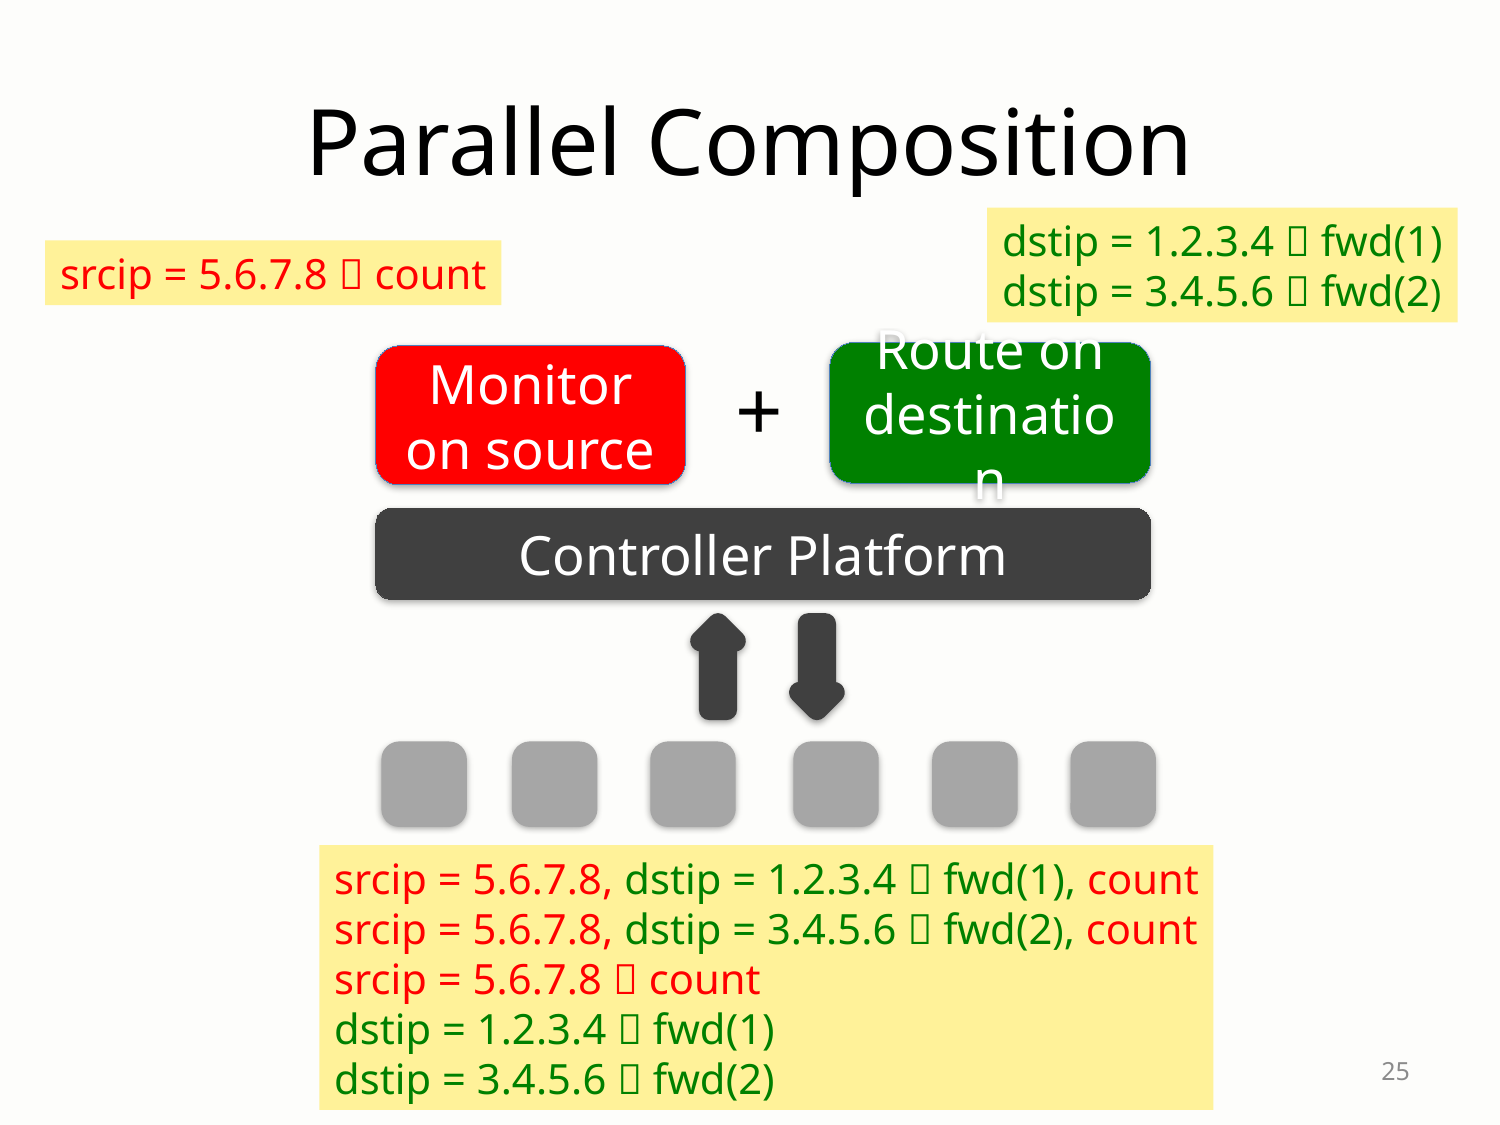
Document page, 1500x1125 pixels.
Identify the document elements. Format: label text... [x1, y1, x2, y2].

text_box [797, 621, 837, 712]
text_box Monitor on source [375, 345, 686, 485]
text_box [1073, 744, 1153, 824]
text_box Controller Platform [375, 508, 1151, 600]
text_box srcip = 5.6.7.8  count [45, 240, 502, 306]
text_box [698, 621, 738, 712]
text_box dstip = 1.2.3.4  fwd(1) dstip = 3.4.5.6  fwd(2) [987, 207, 1458, 323]
text_box [935, 744, 1015, 824]
text_box [384, 744, 464, 824]
text_box Route on destination [829, 342, 1151, 484]
text_box [796, 744, 876, 824]
text_box [515, 744, 595, 824]
text_box srcip = 5.6.7.8, dstip = 1.2.3.4  fwd(1), count srcip = 5.6.7.8, dstip = 3.4.5.6  fwd(2), count srcip = 5.6.7.8  count dstip = 1.2.3.4  fwd(1) dstip = 3.4.5.6  fwd(2) [319, 845, 1214, 1110]
text_box [653, 744, 733, 824]
title Parallel Composition [75, 45, 1425, 233]
slide_number 25 [1214, 1042, 1425, 1103]
text_box + [720, 351, 798, 466]
